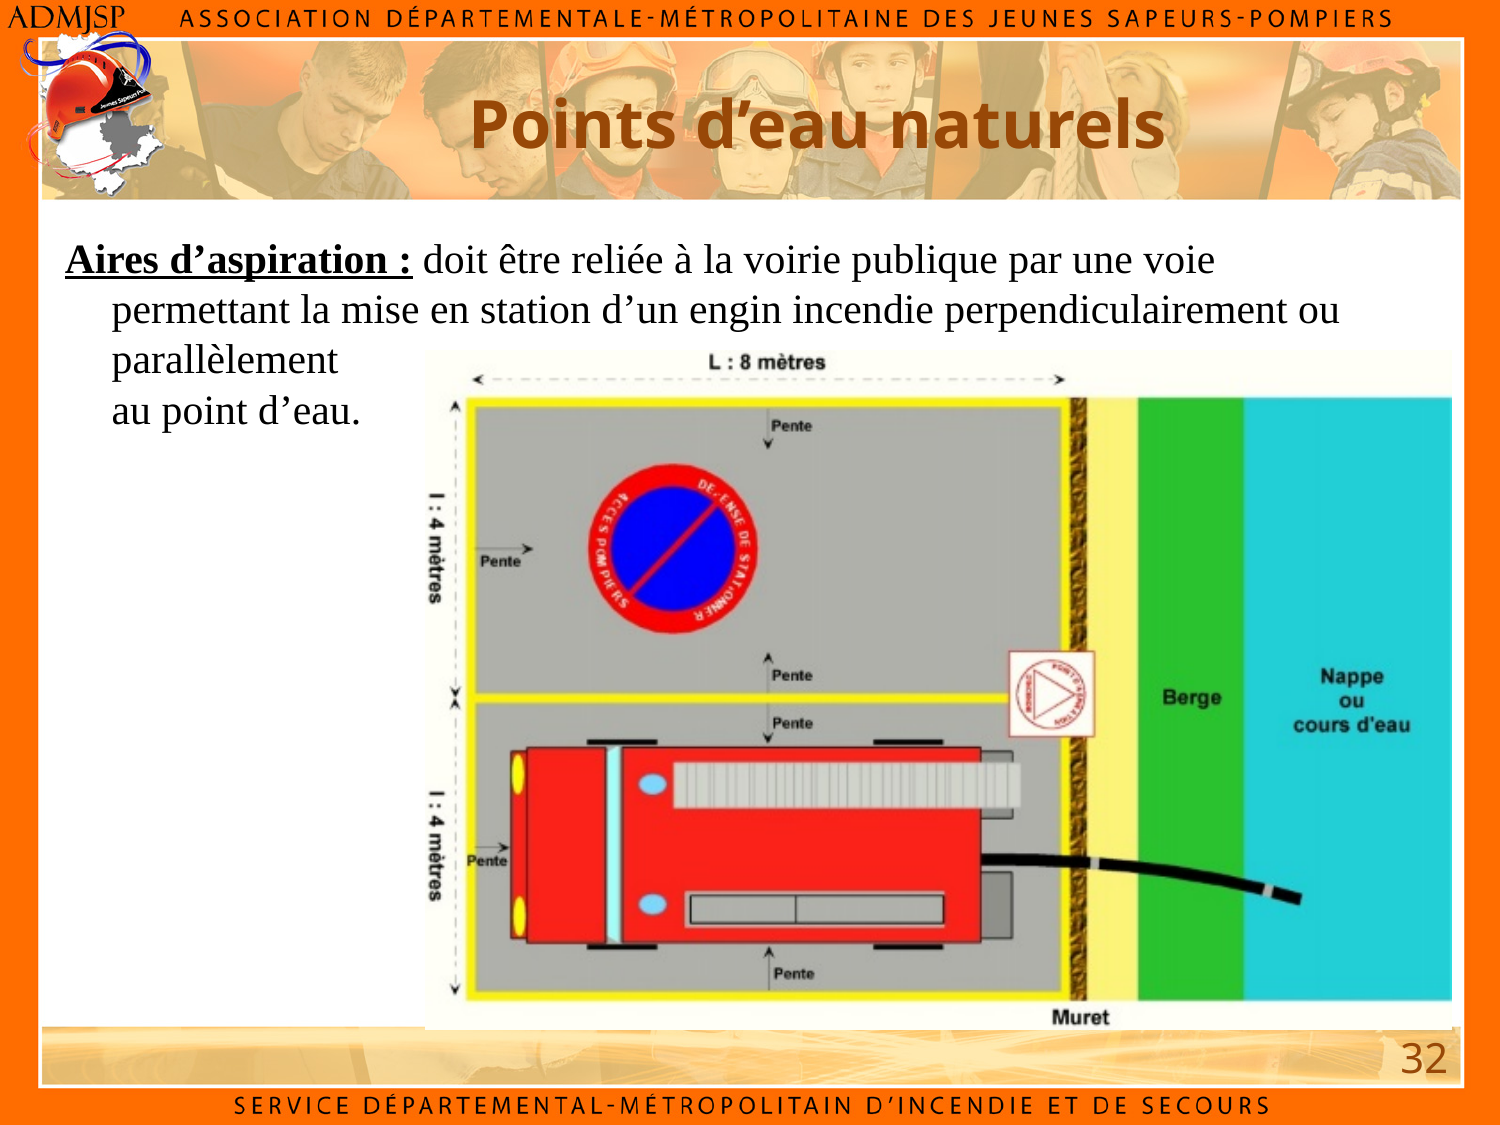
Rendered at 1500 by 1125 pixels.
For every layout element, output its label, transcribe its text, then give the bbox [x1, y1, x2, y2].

slide_number 32 [1113, 1029, 1464, 1090]
picture [0, 0, 1500, 1125]
title Points d’eau naturels [183, 45, 1454, 200]
text_box Aires d’aspiration : doit être reliée à la voirie publique par une voie permettant la mise en station d’un engin incendie perpendiculairement ou parallèlement au point d’eau. [49, 224, 1413, 440]
